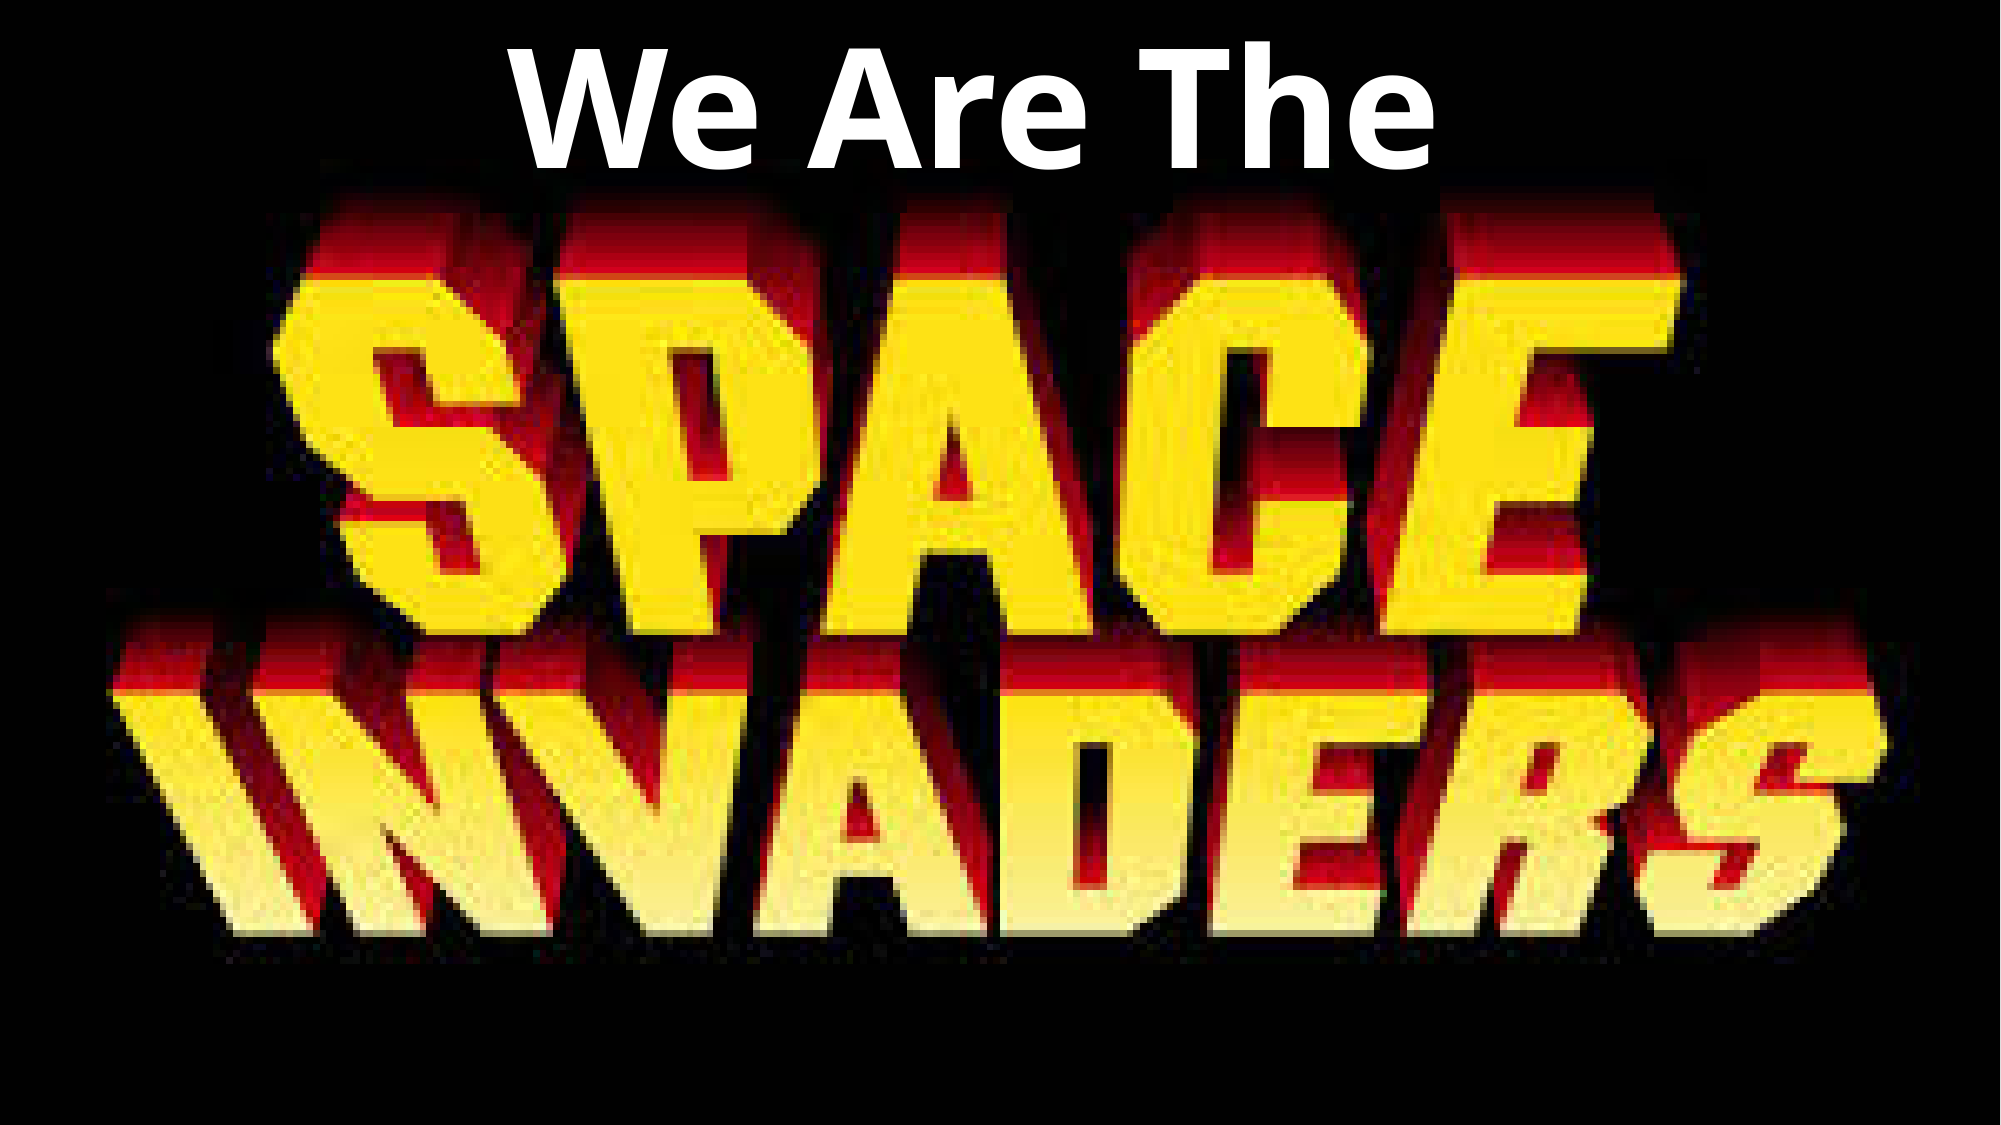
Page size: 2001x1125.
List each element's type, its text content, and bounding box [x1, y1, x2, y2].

title We Are The [224, 0, 1724, 213]
picture [0, 0, 2001, 1125]
